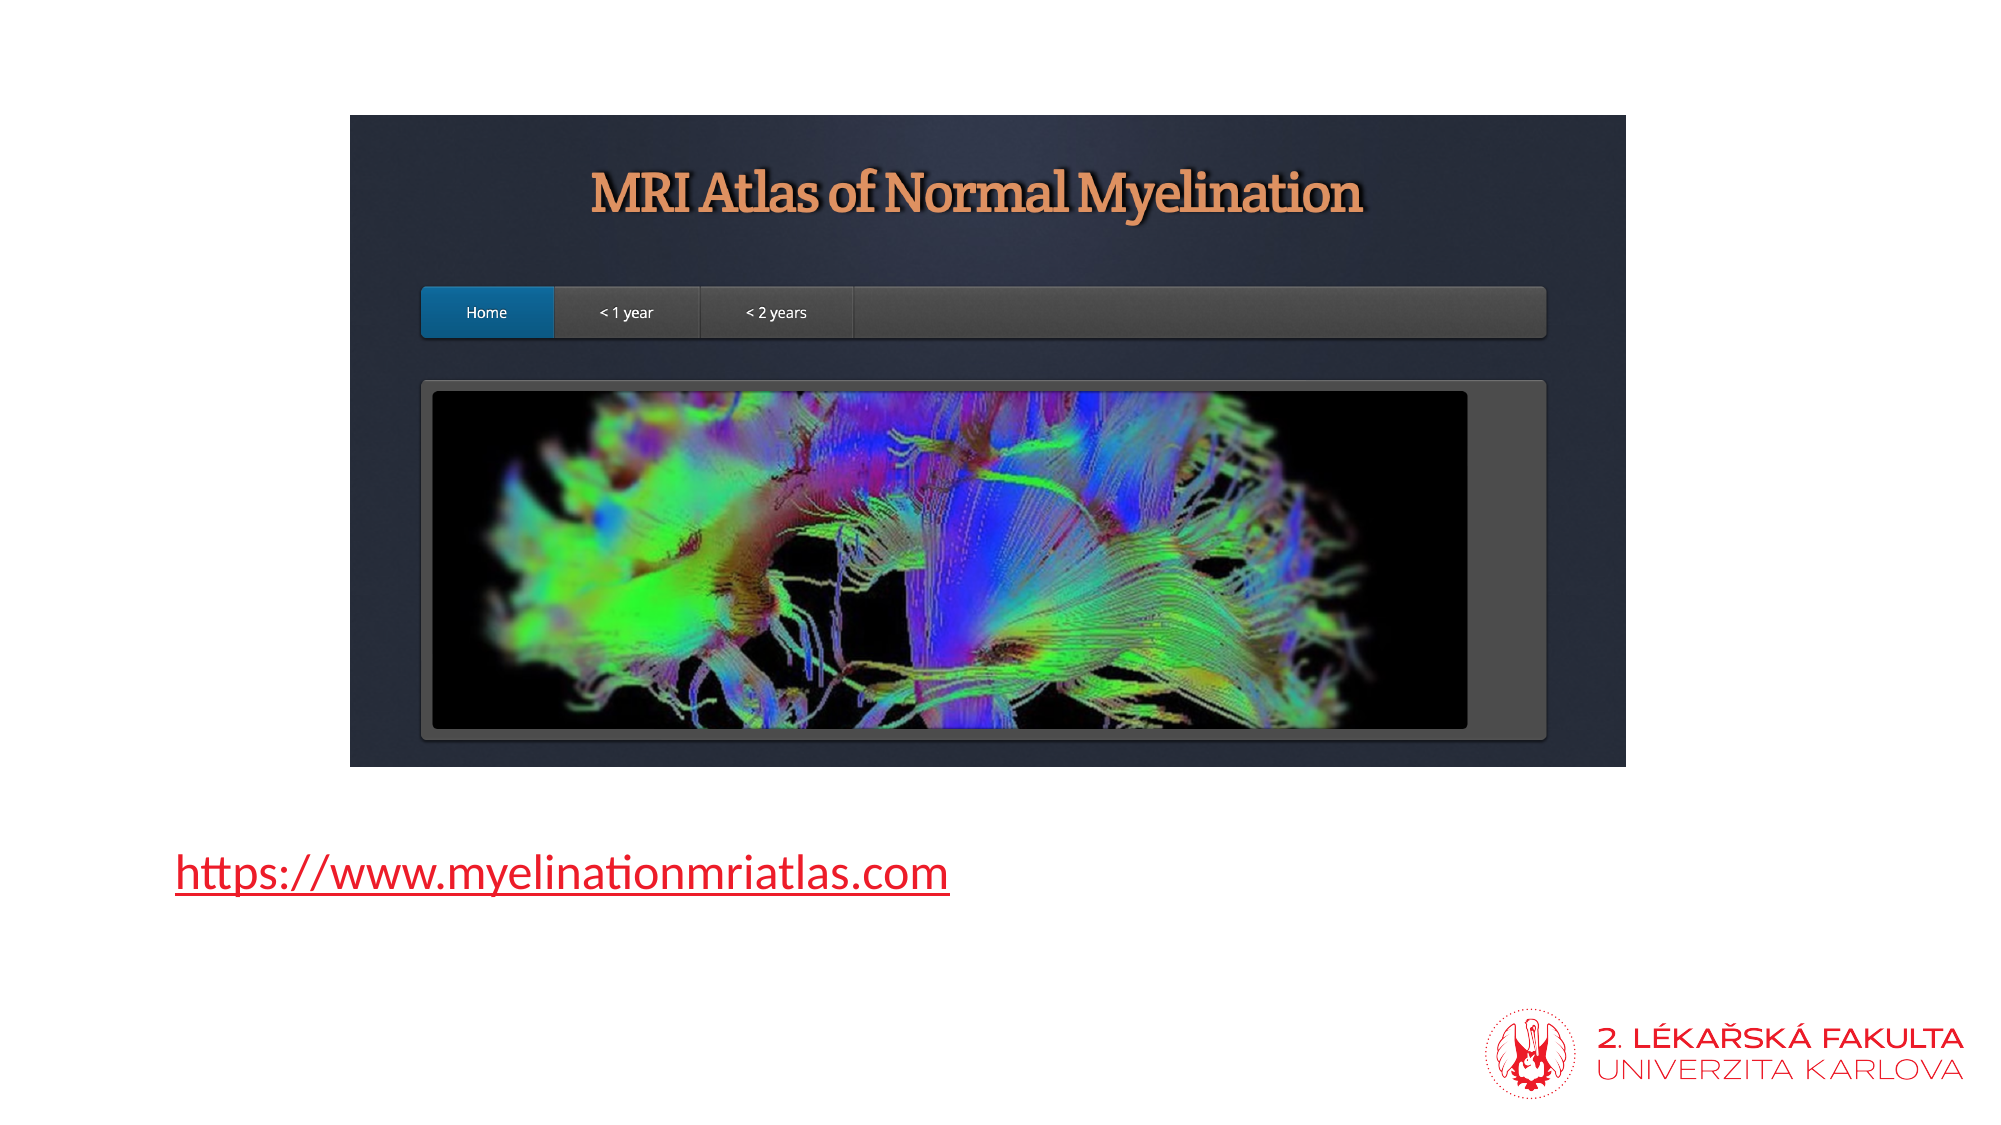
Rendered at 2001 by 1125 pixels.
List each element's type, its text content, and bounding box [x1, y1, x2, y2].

picture [1462, 986, 1986, 1122]
picture [350, 115, 1626, 767]
text_box https://www.myelinationmriatlas.com [160, 832, 1161, 908]
